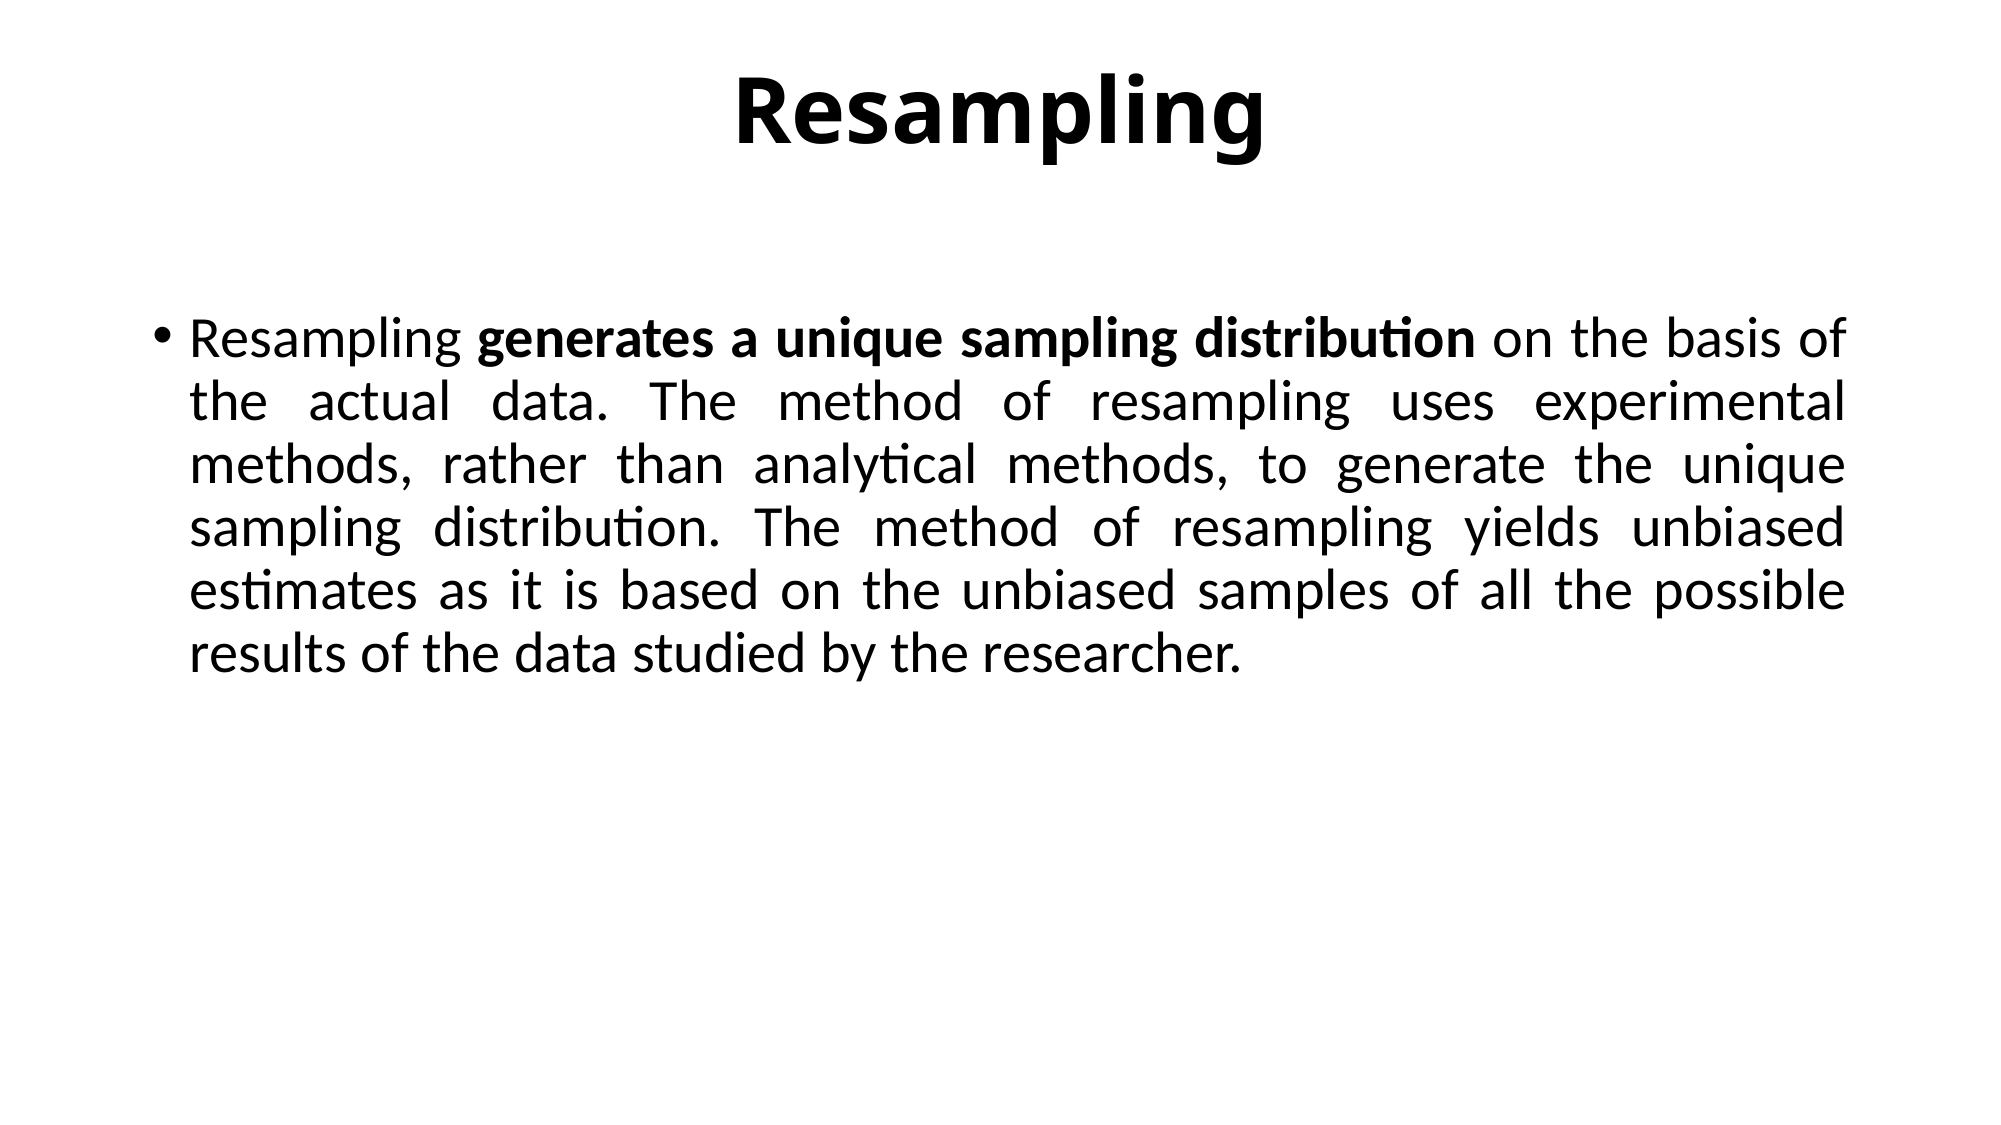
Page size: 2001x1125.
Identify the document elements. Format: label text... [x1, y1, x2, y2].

list Resampling generates a unique sampling distribution on the basis of the actual data. The method of resampling uses experimental methods, rather than analytical methods, to generate the unique sampling distribution. The method of resampling yields unbiased estimates as it is based on the unbiased samples of all the possible results of the data studied by the researcher. [137, 299, 1863, 1014]
title Resampling [137, 59, 1863, 278]
